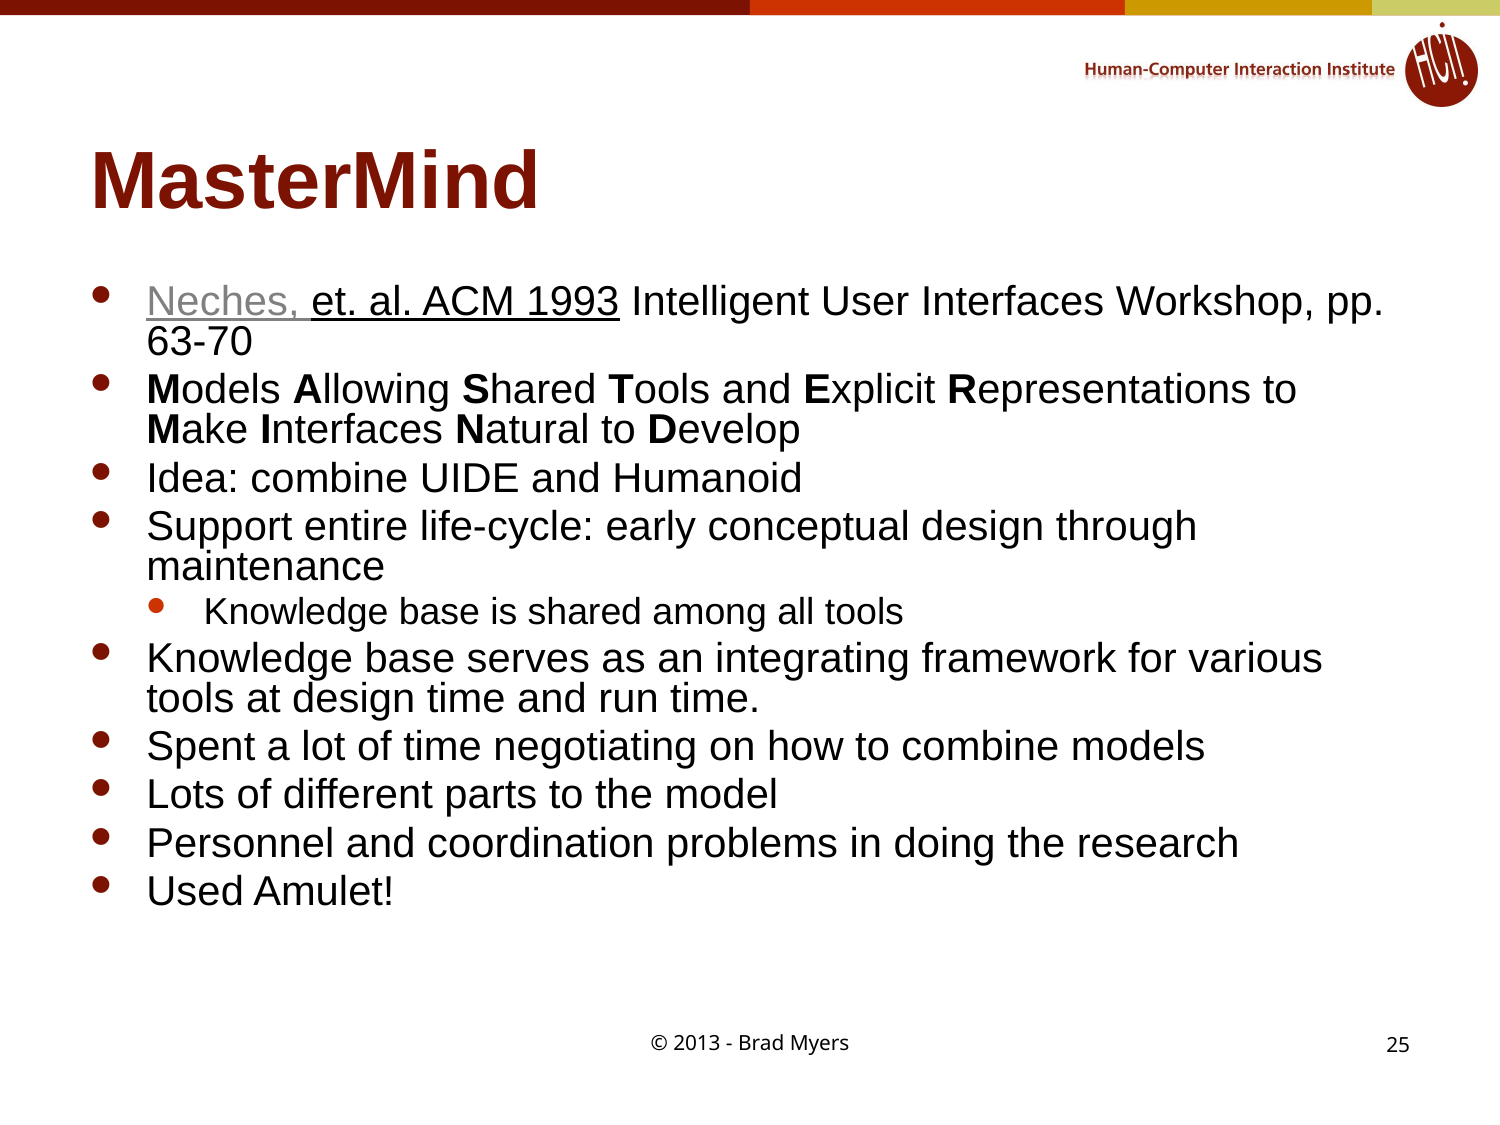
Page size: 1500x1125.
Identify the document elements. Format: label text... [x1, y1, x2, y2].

footer © 2013 - Brad Myers [512, 1024, 988, 1101]
picture [1313, 22, 1478, 107]
title MasterMind [74, 19, 1313, 233]
list Neches, et. al. ACM 1993 Intelligent User Interfaces Workshop, pp. 63-70 Models Allowing Shared Tools and Explicit Representations to Make Interfaces Natural to Develop Idea: combine UIDE and Humanoid Support entire life-cycle: early conceptual design through maintenance Knowledge base is shared among all tools Knowledge base serves as an integrating framework for various tools at design time and run time. Spent a lot of time negotiating on how to combine models Lots of different parts to the model Personnel and coordination problems in doing the research Used Amulet! [74, 276, 1426, 1001]
slide_number 25 [1074, 1024, 1426, 1101]
